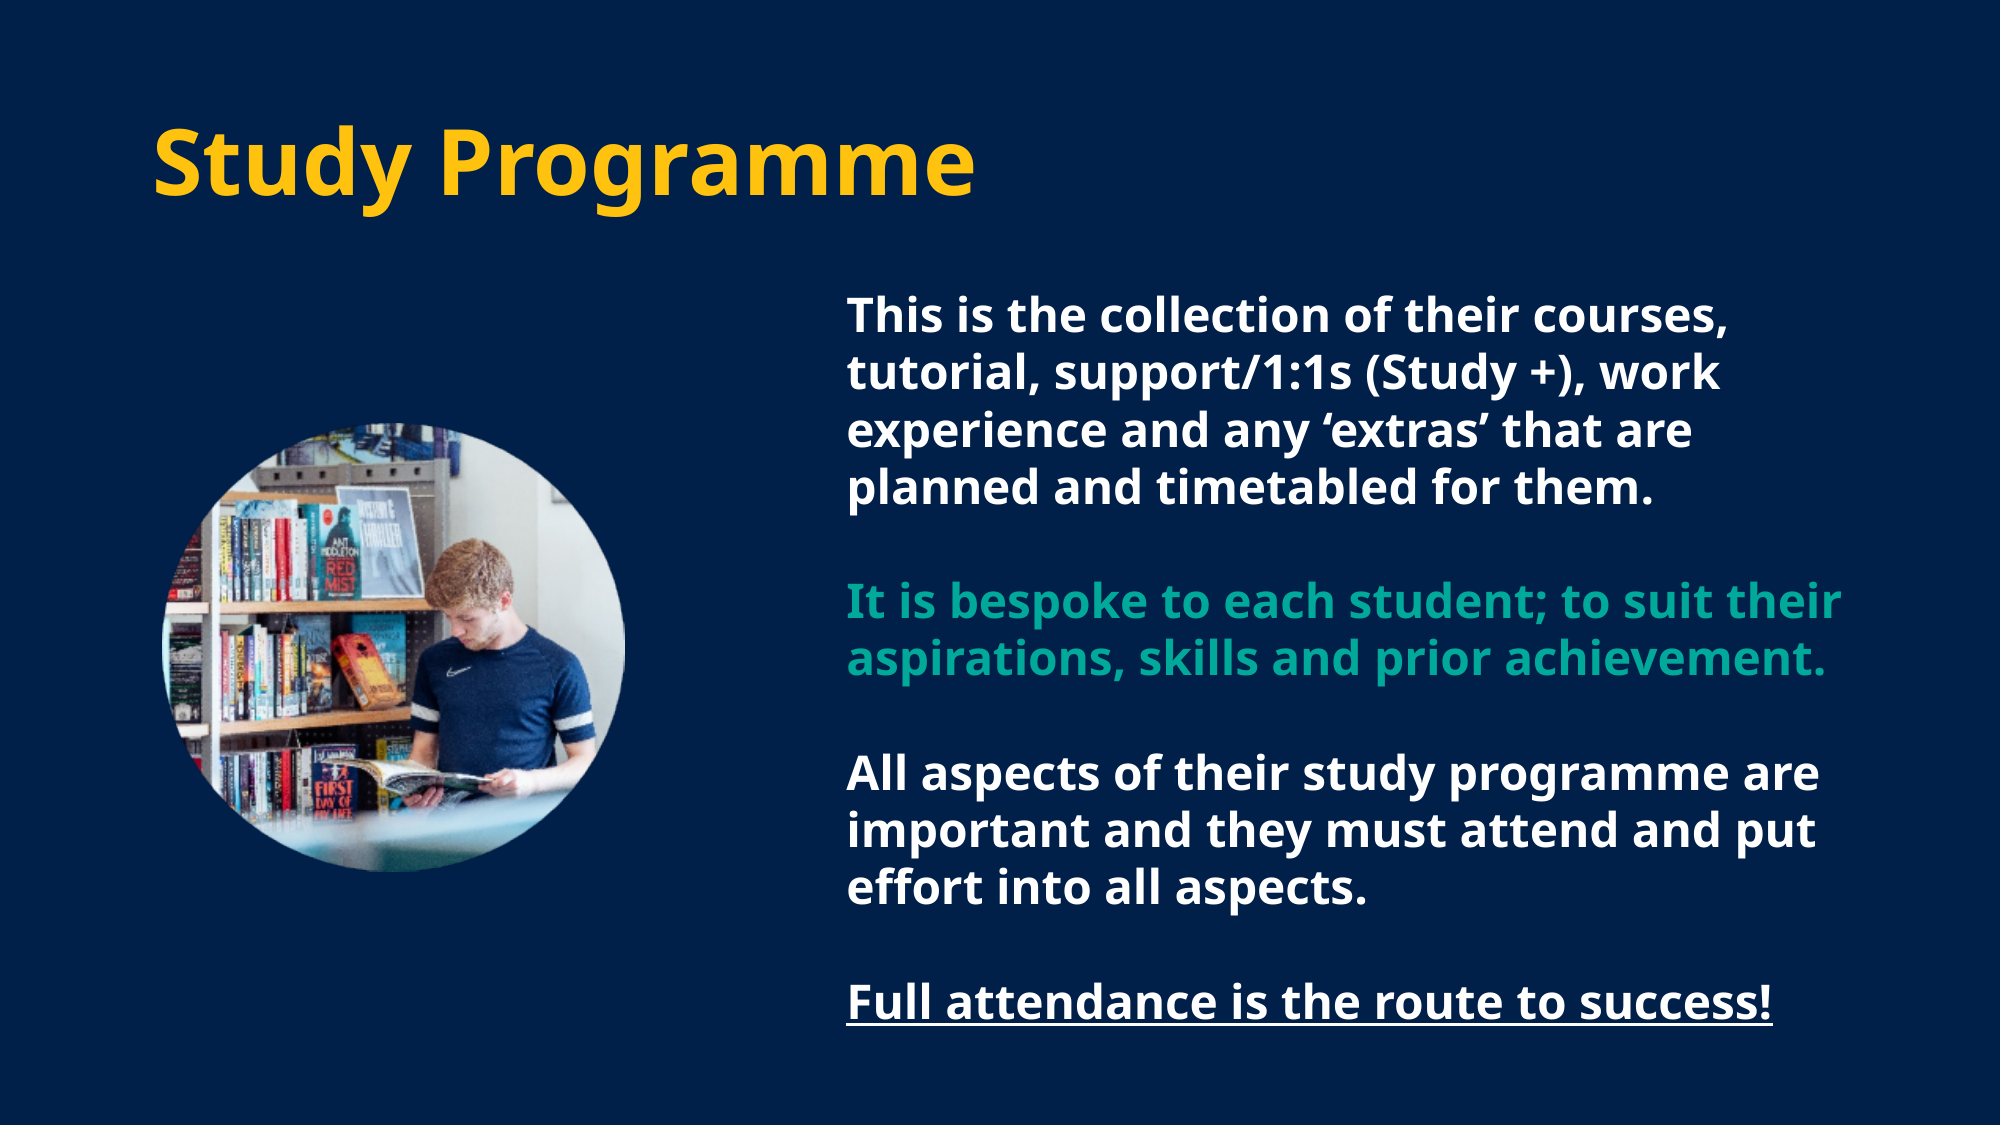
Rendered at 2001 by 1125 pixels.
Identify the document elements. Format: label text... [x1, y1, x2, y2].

list This is the collection of their courses, tutorial, support/1:1s (Study +), work experience and any ‘extras’ that are planned and timetabled for them. It is bespoke to each student; to suit their aspirations, skills and prior achievement. All aspects of their study programme are important and they must attend and put effort into all aspects. Full attendance is the route to success! [831, 277, 1863, 1092]
picture [162, 423, 625, 872]
title Study Programme [137, 112, 1863, 330]
